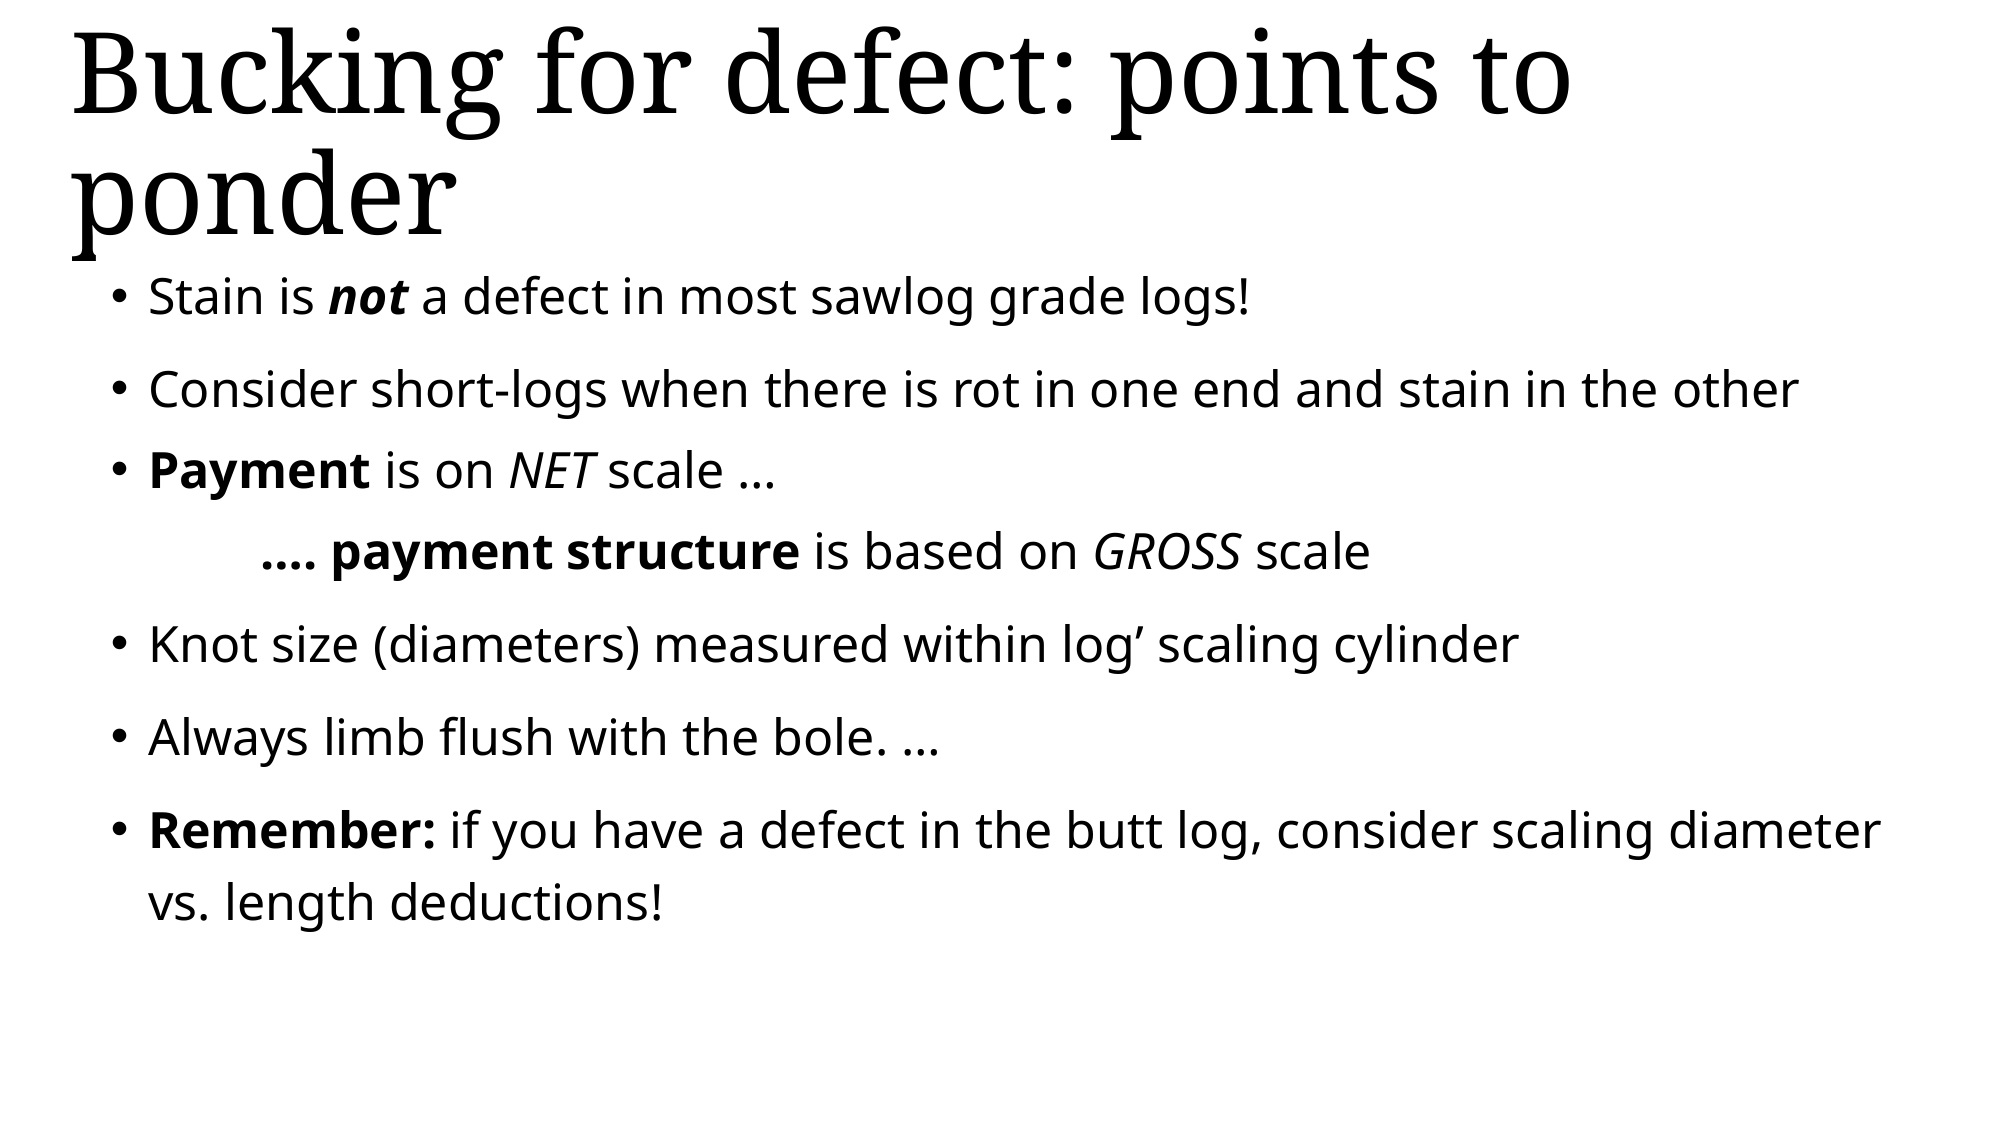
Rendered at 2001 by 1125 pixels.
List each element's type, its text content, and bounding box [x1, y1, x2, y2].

list Stain is not a defect in most sawlog grade logs! Consider short-logs when there is rot in one end and stain in the other Payment is on NET scale … …. payment structure is based on GROSS scale Knot size (diameters) measured within log’ scaling cylinder Always limb flush with the bole. … Remember: if you have a defect in the butt log, consider scaling diameter vs. length deductions! [95, 245, 1974, 1044]
title Bucking for defect: points to ponder [55, 28, 1937, 247]
